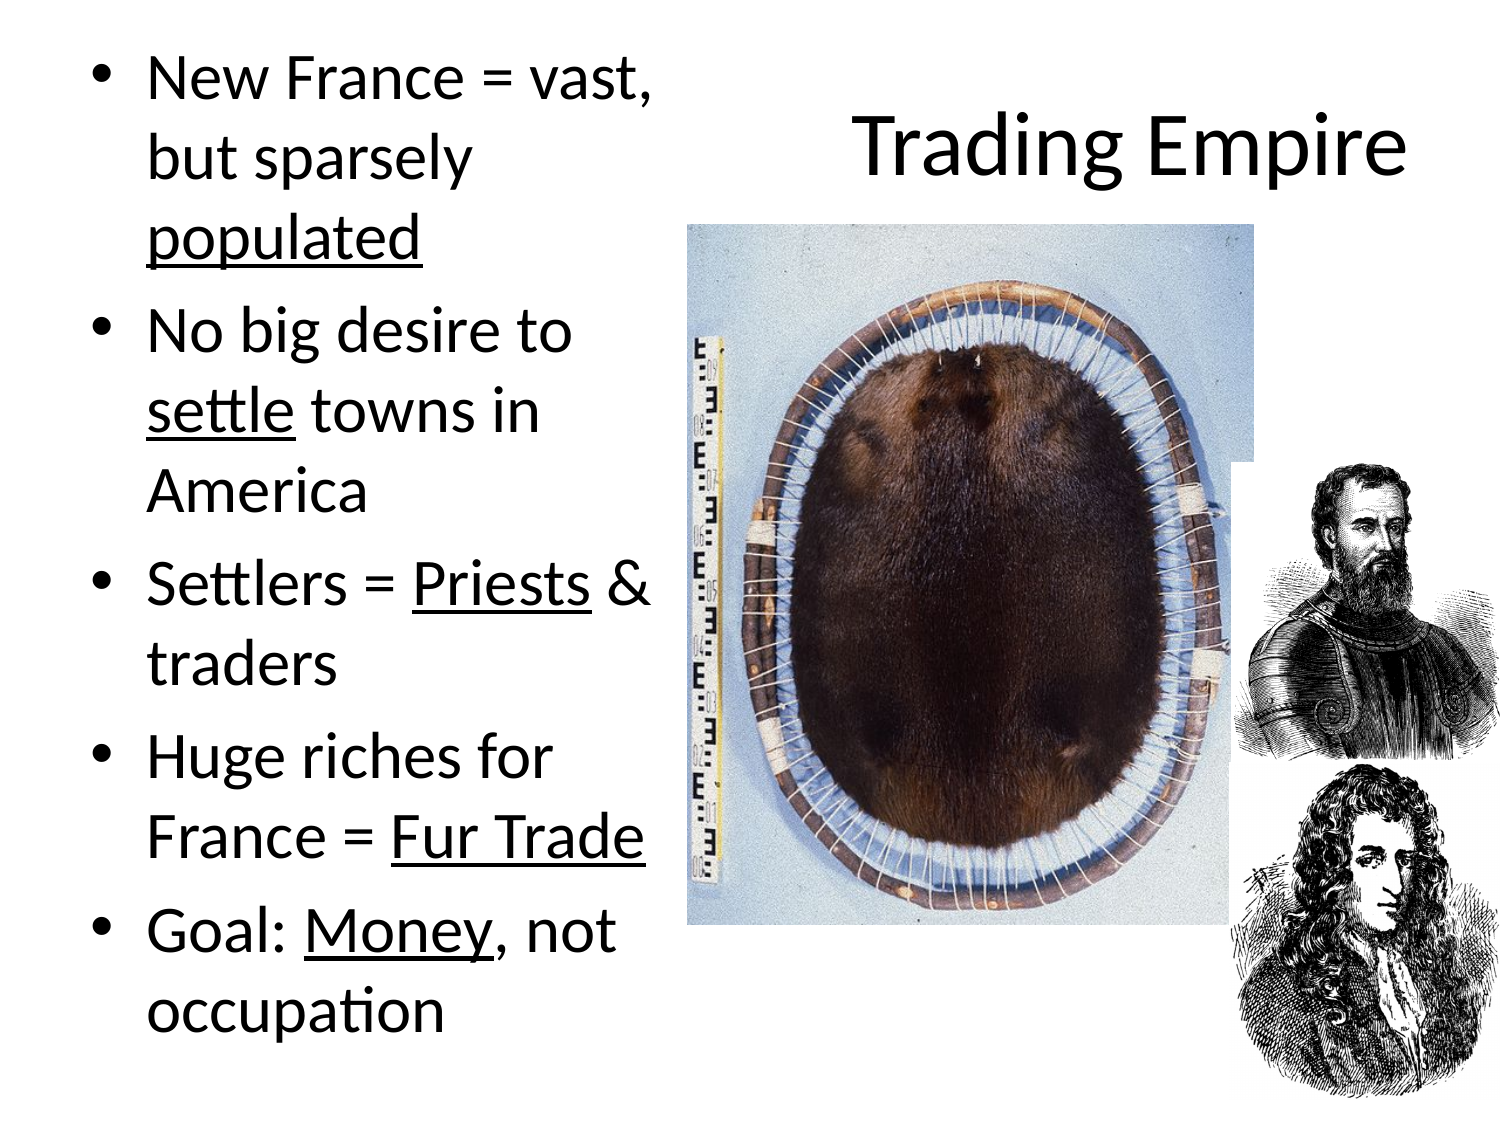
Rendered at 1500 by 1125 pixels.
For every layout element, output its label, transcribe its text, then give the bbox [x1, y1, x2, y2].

picture [687, 224, 1500, 1101]
title Trading Empire [738, 45, 1425, 233]
list New France = vast, but sparsely populated No big desire to settle towns in America Settlers = Priests & traders Huge riches for France = Fur Trade Goal: Money, not occupation [75, 24, 738, 1075]
